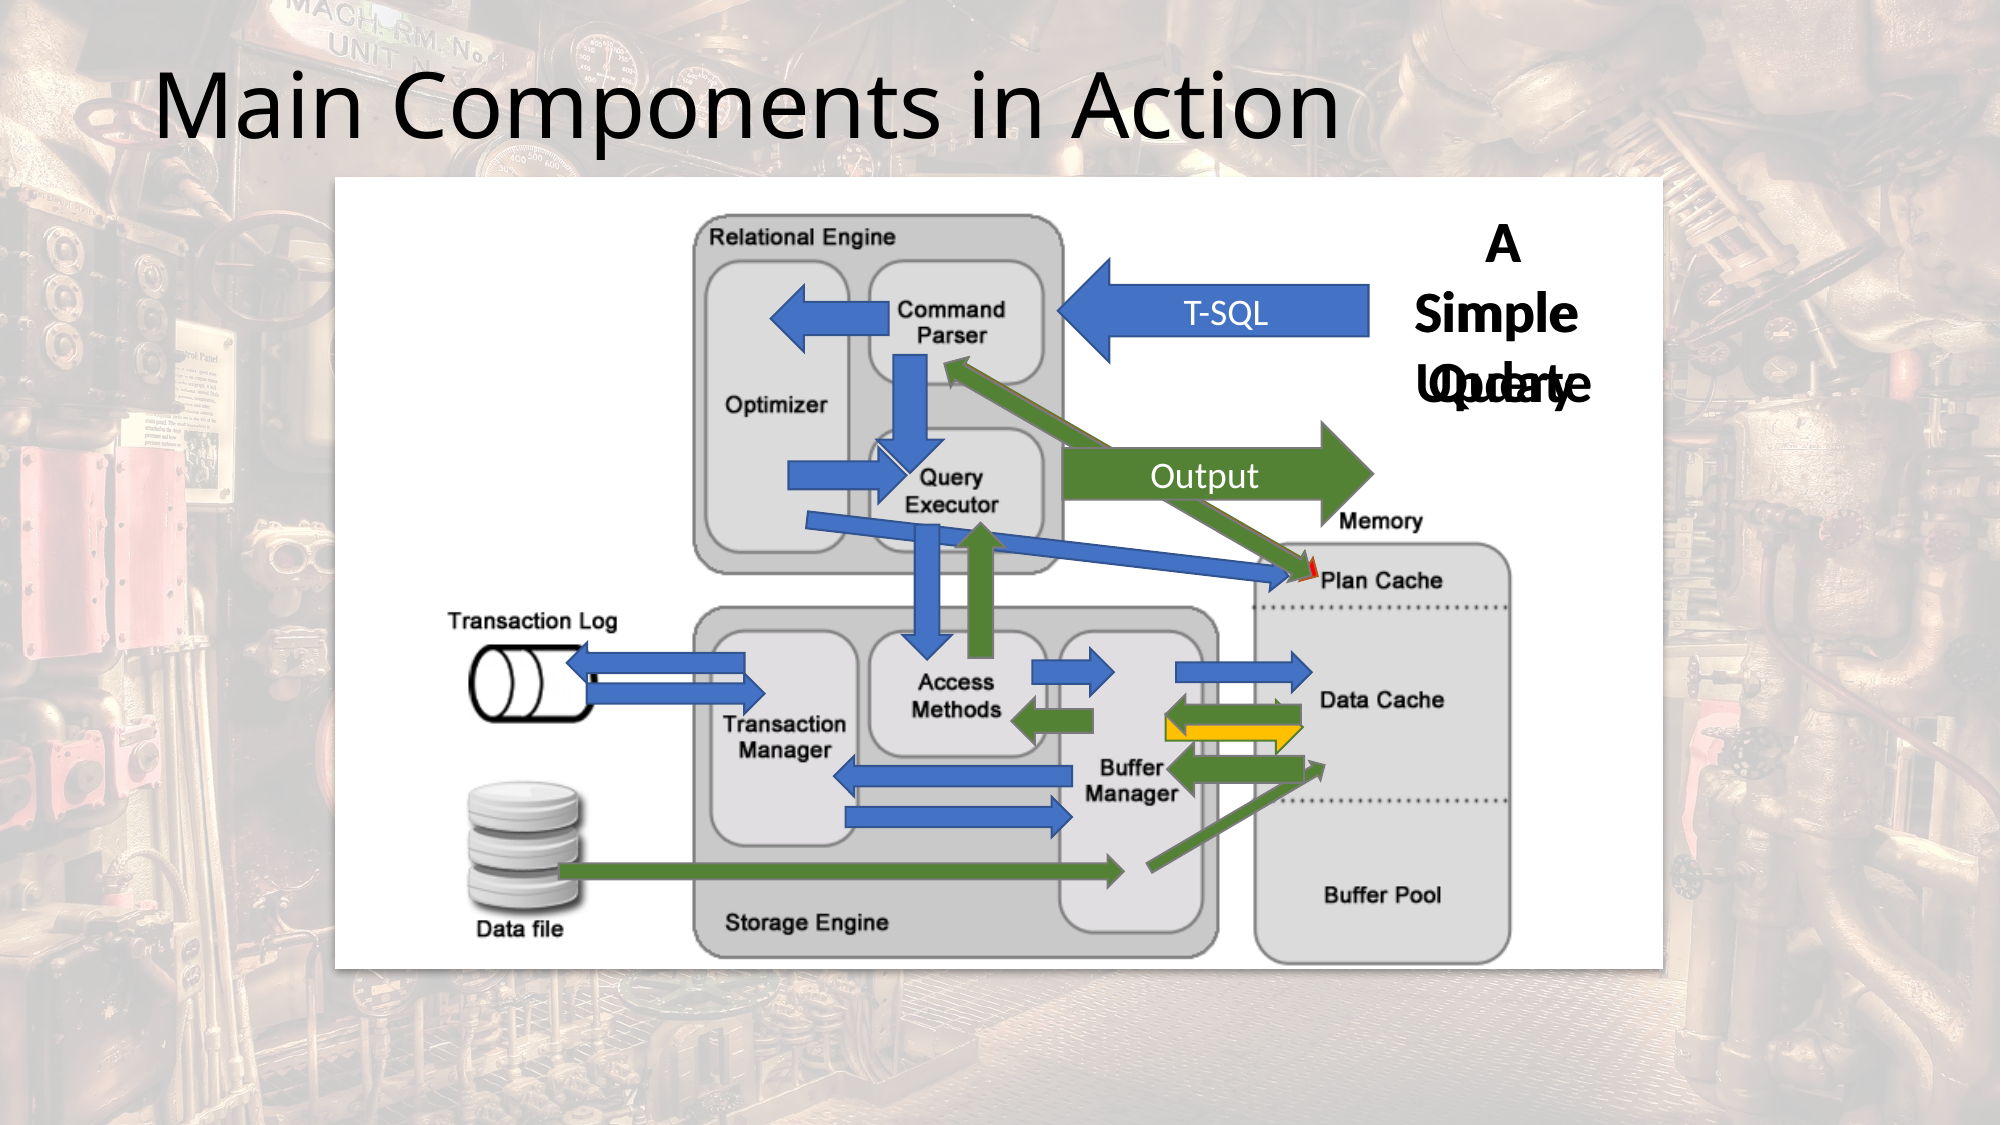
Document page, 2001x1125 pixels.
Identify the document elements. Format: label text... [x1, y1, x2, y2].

title Main Components in Action [136, 0, 1862, 218]
picture [335, 177, 1663, 969]
